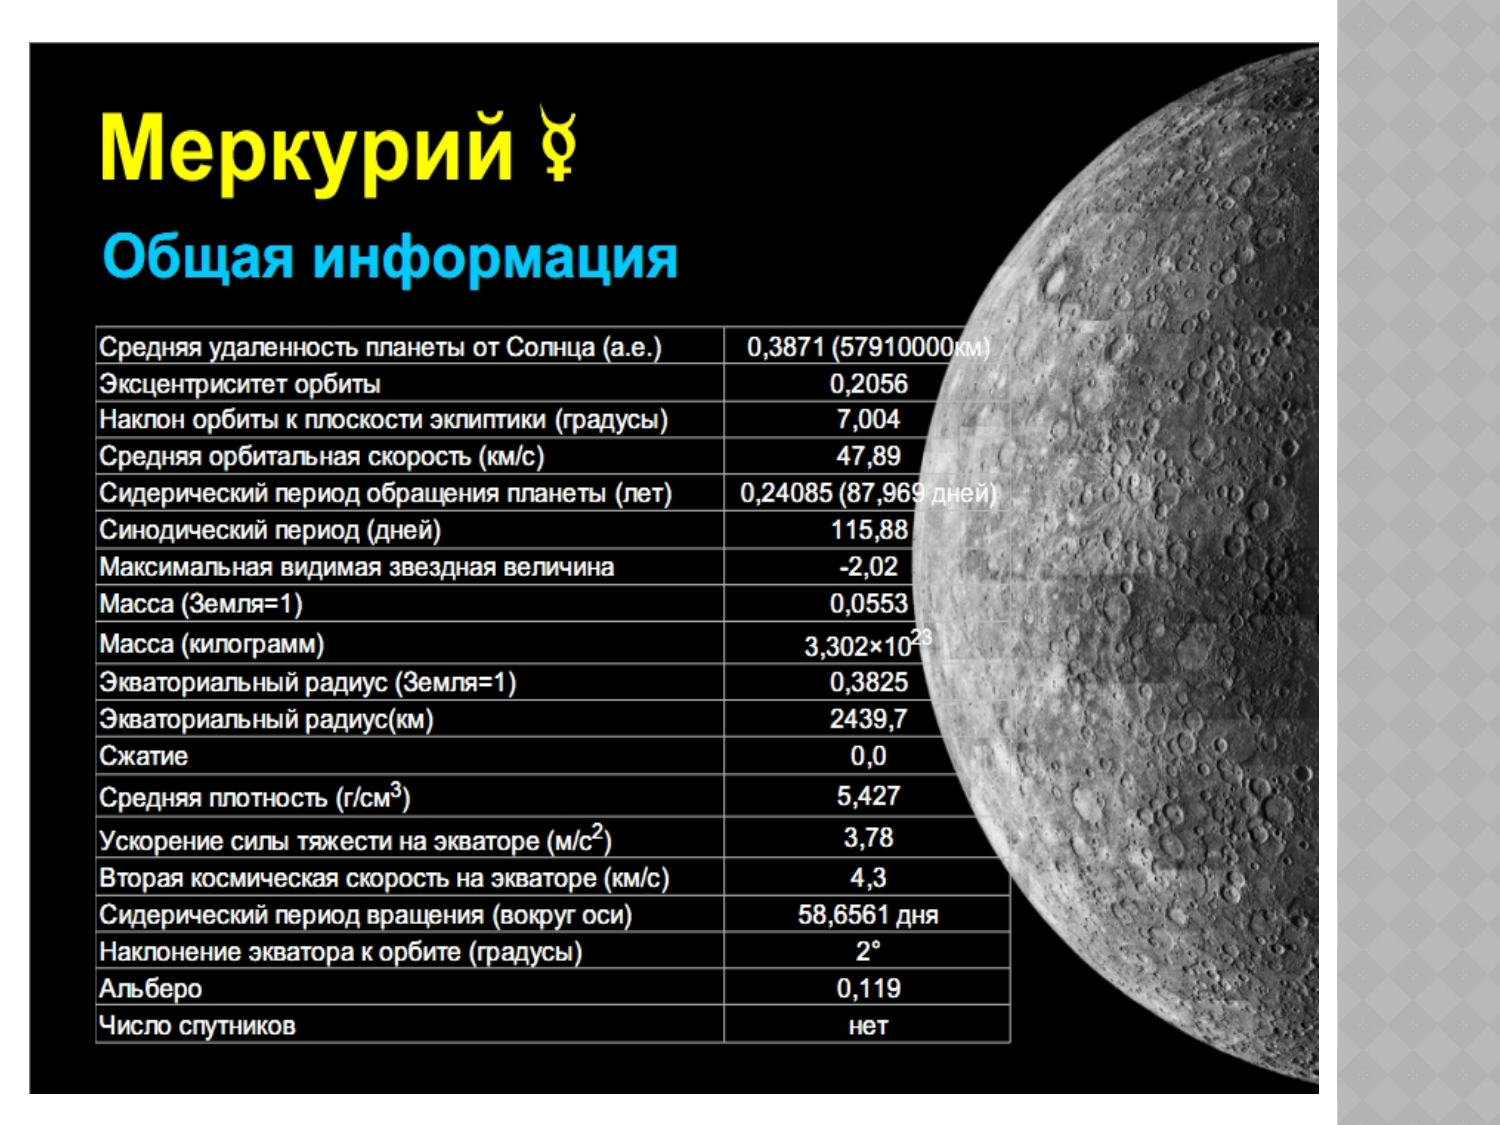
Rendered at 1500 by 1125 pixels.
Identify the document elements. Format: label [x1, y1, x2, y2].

picture [29, 42, 1319, 1095]
